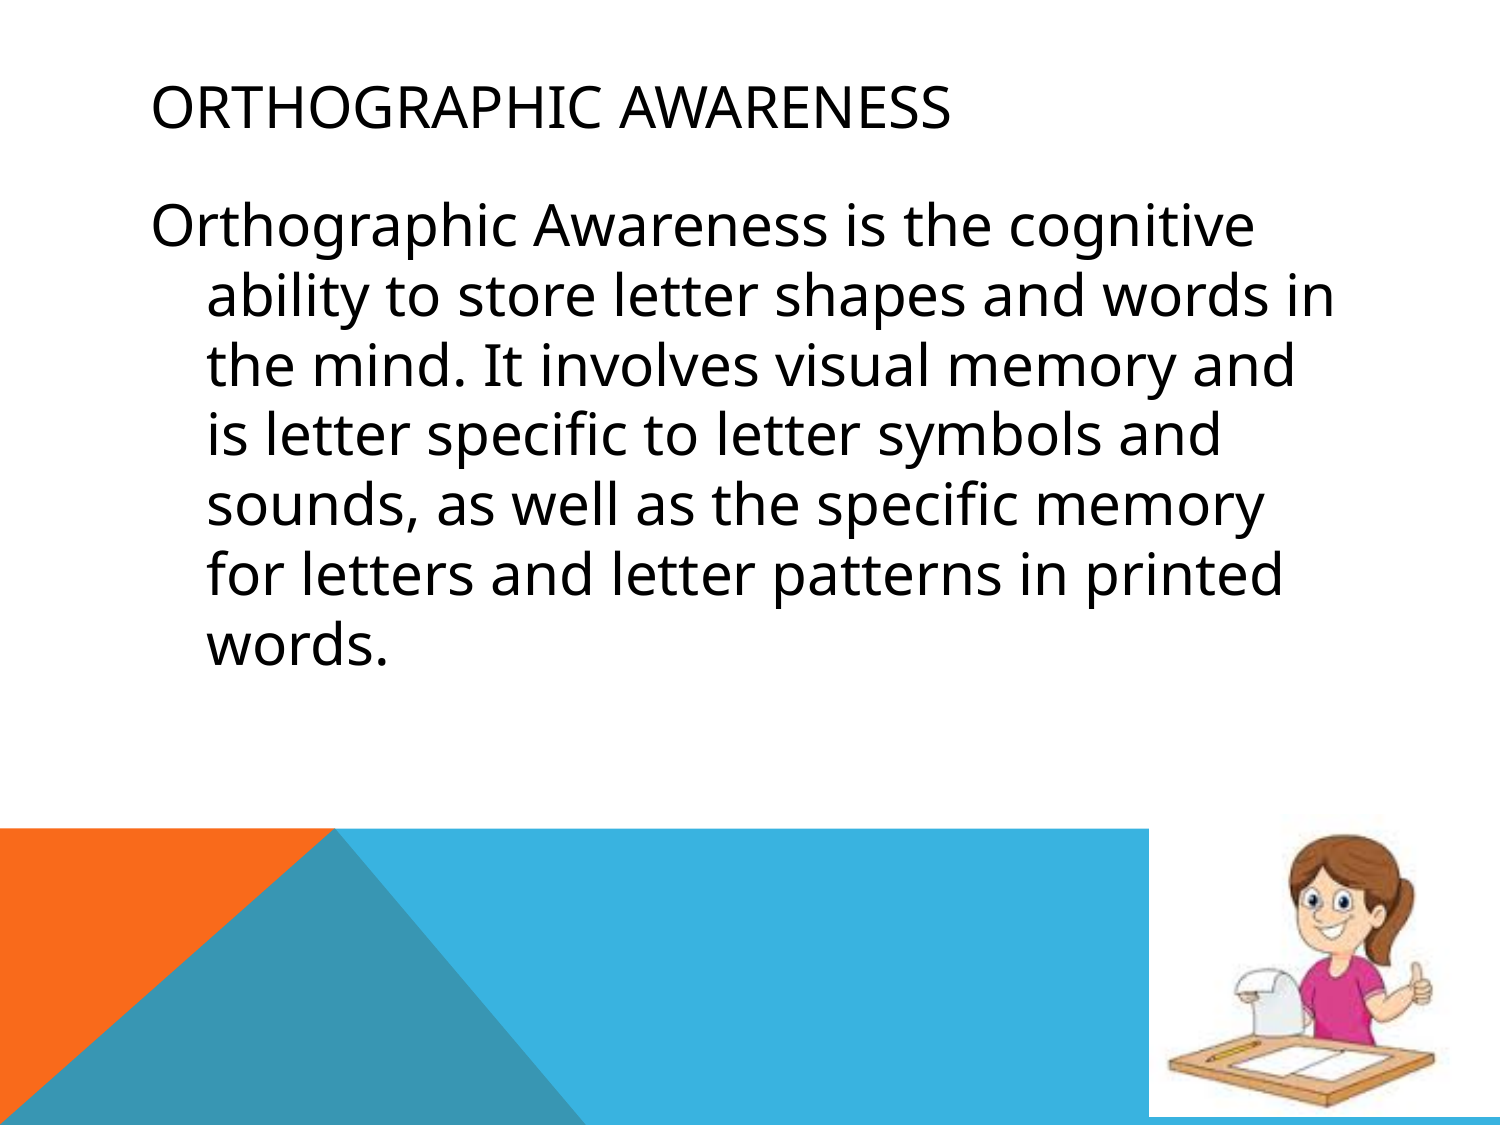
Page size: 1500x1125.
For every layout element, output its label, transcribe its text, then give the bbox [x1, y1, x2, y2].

title Orthographic awareness [135, 60, 1369, 150]
list Orthographic Awareness is the cognitive ability to store letter shapes and words in the mind. It involves visual memory and is letter specific to letter symbols and sounds, as well as the specific memory for letters and letter patterns in printed words. [135, 180, 1369, 768]
picture [1149, 813, 1500, 1117]
